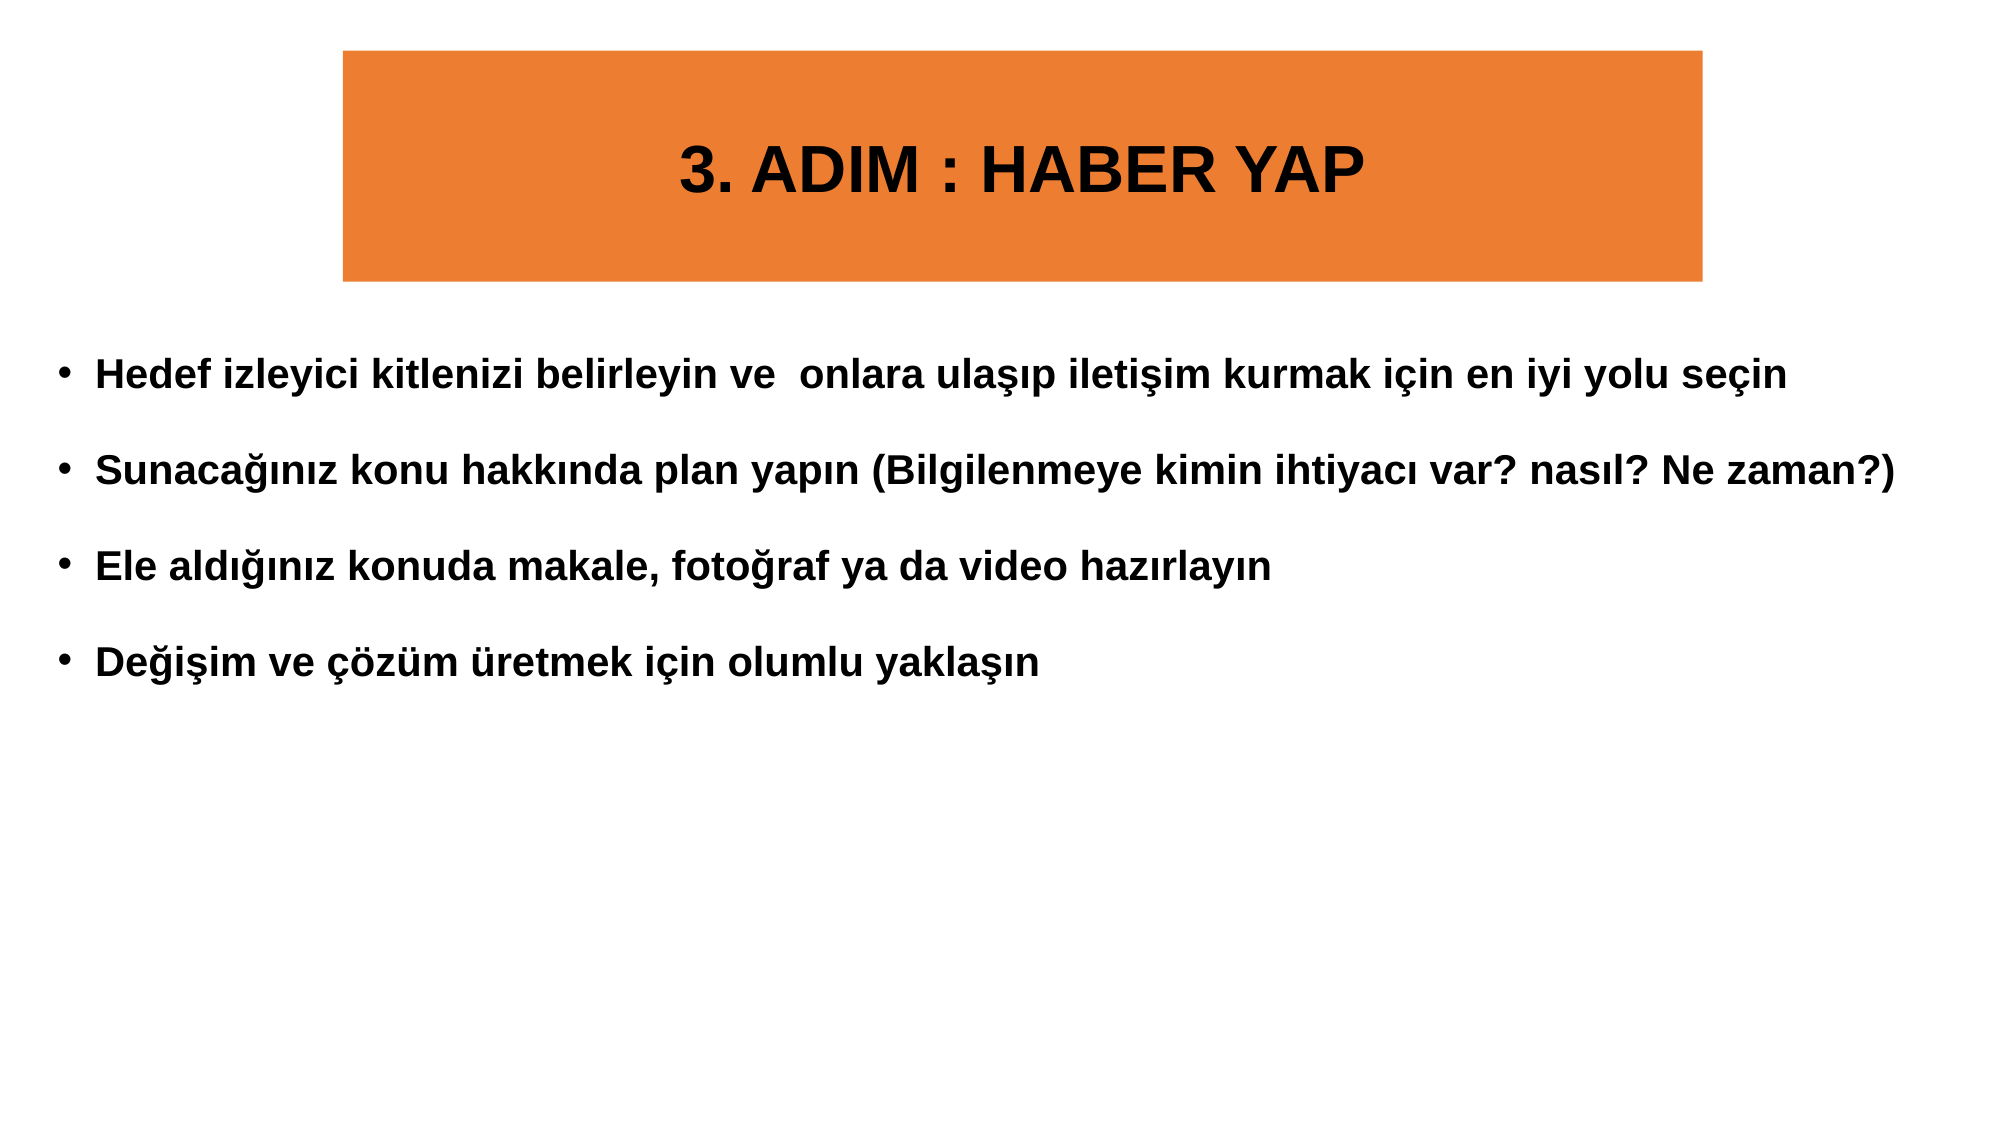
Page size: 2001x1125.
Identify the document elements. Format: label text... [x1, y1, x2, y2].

list Hedef izleyici kitlenizi belirleyin ve onlara ulaşıp iletişim kurmak için en iyi yolu seçin Sunacağınız konu hakkında plan yapın (Bilgilenmeye kimin ihtiyacı var? nasıl? Ne zaman?) Ele aldığınız konuda makale, fotoğraf ya da video hazırlayın Değişim ve çözüm üretmek için olumlu yaklaşın [42, 314, 1981, 1075]
text_box 3. ADIM : HABER YAP [342, 50, 1703, 282]
